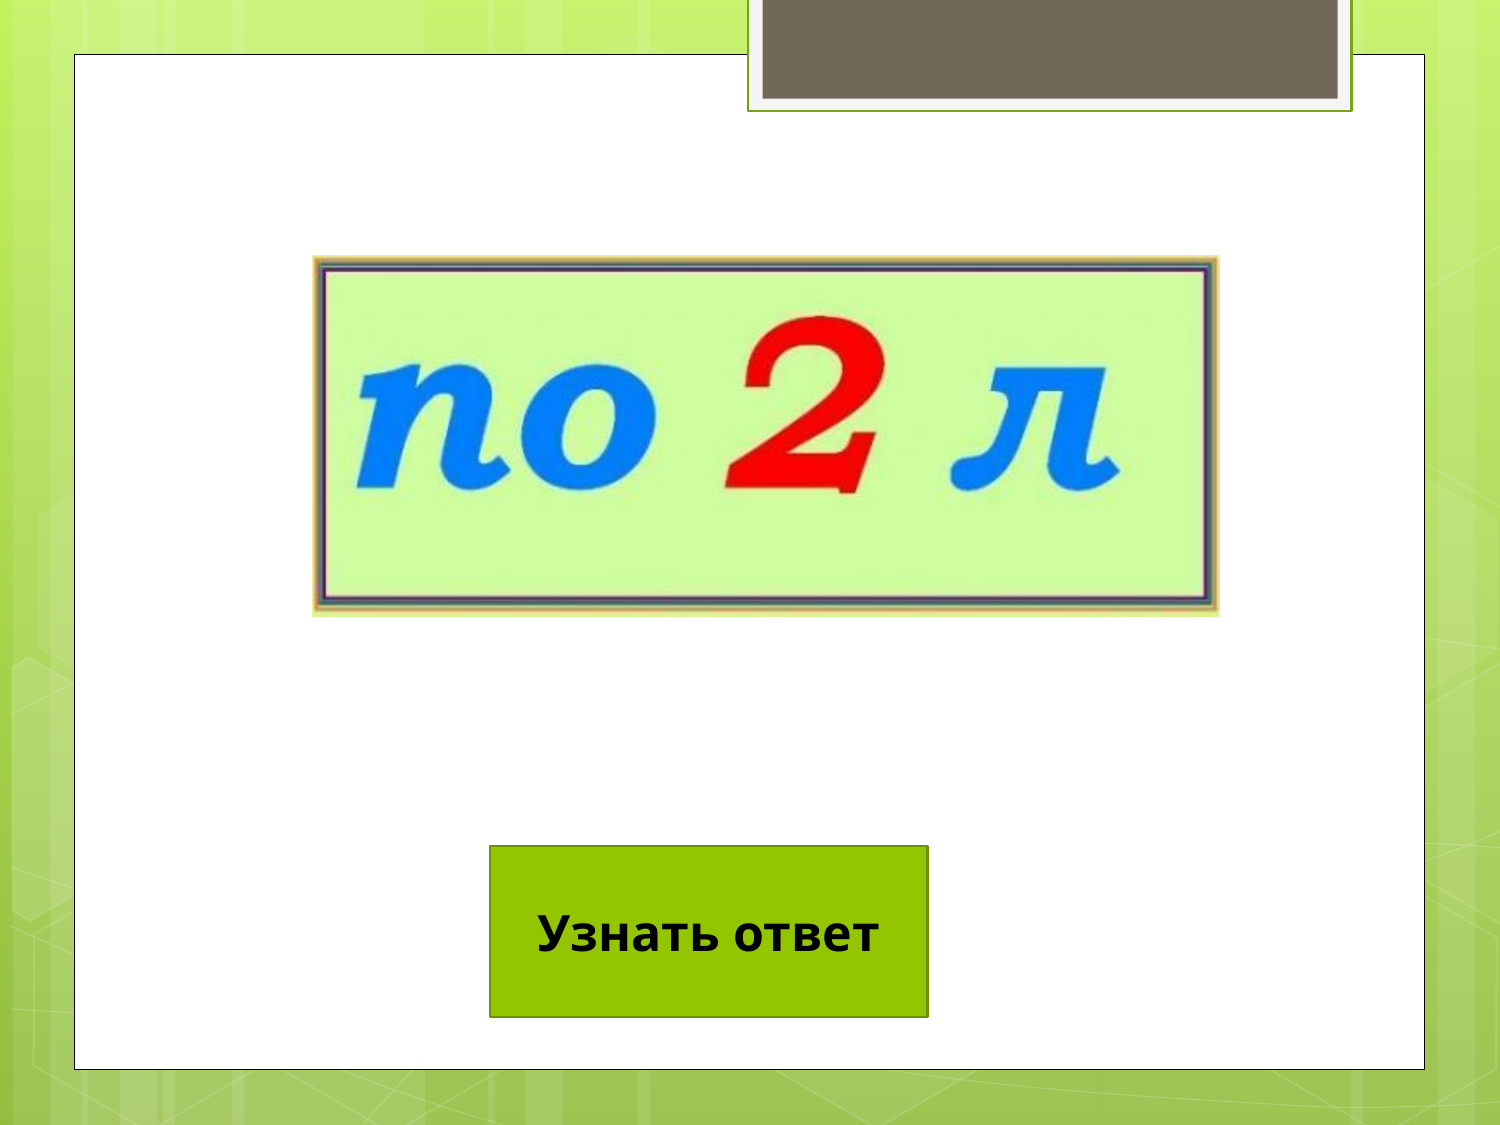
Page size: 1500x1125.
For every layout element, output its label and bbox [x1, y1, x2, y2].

list [312, 255, 1220, 617]
